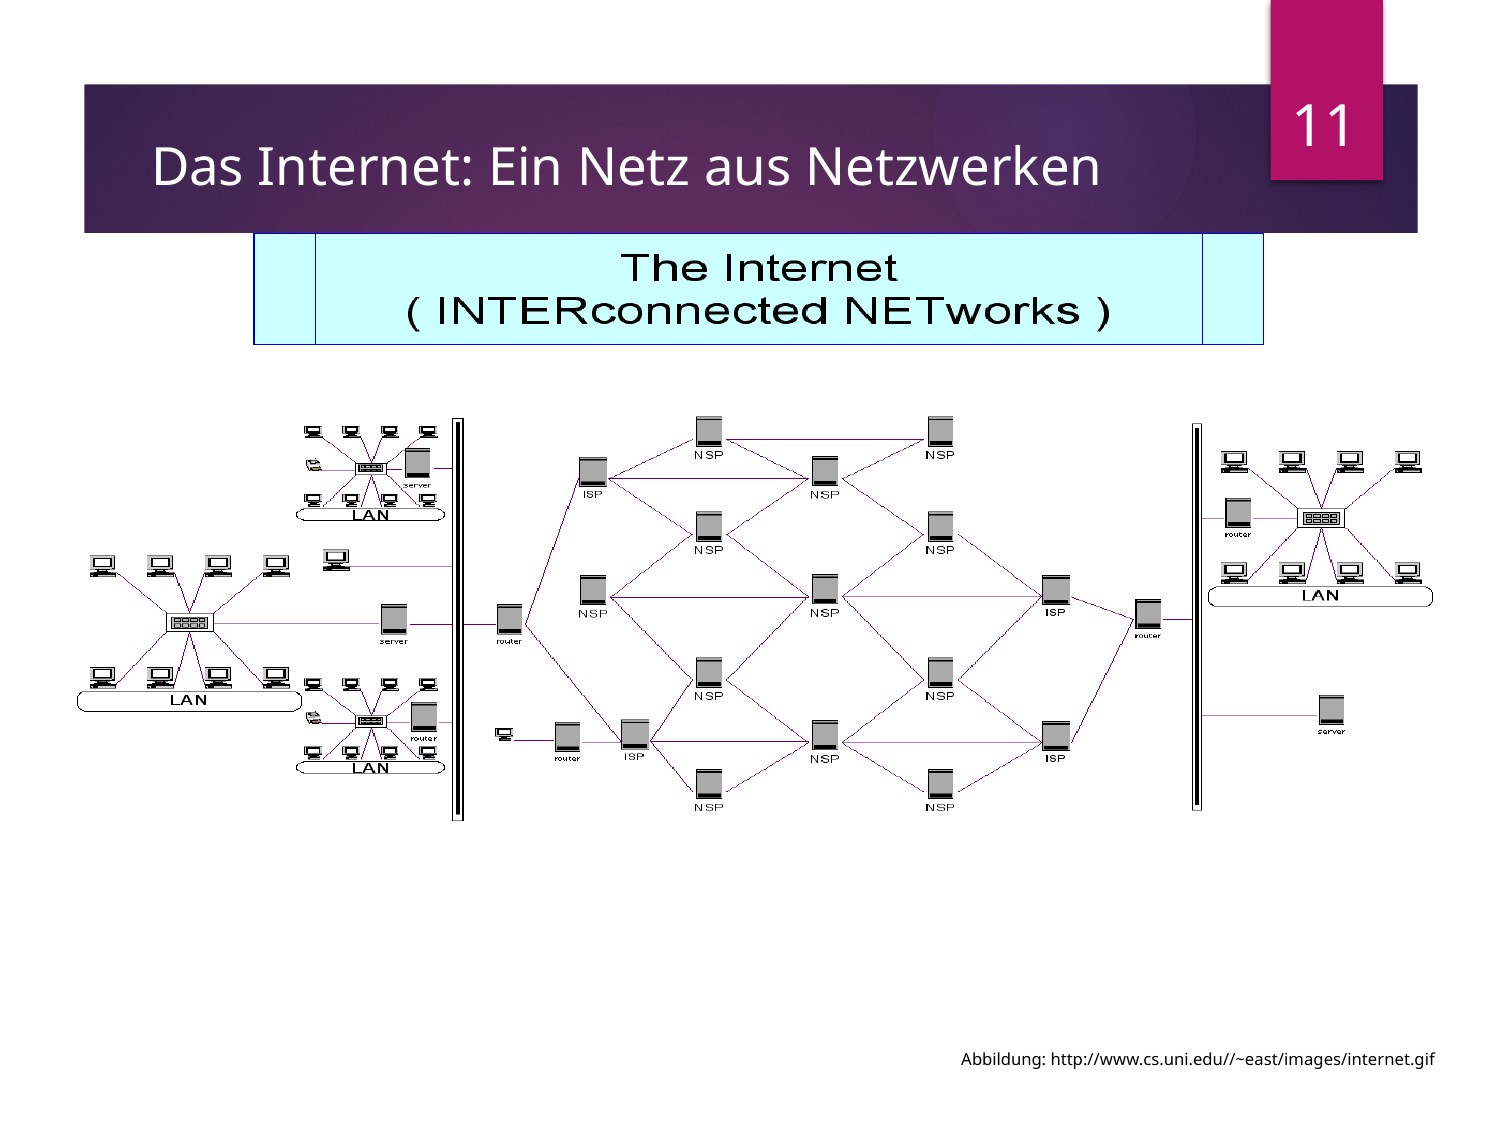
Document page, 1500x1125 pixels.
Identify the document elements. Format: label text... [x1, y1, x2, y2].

title Das Internet: Ein Netz aus Netzwerken [136, 106, 1238, 223]
slide_number 11 [1259, 48, 1390, 175]
picture [74, 233, 1436, 822]
text_box Abbildung: http://www.cs.uni.edu//~east/images/internet.gif [930, 1037, 1437, 1080]
